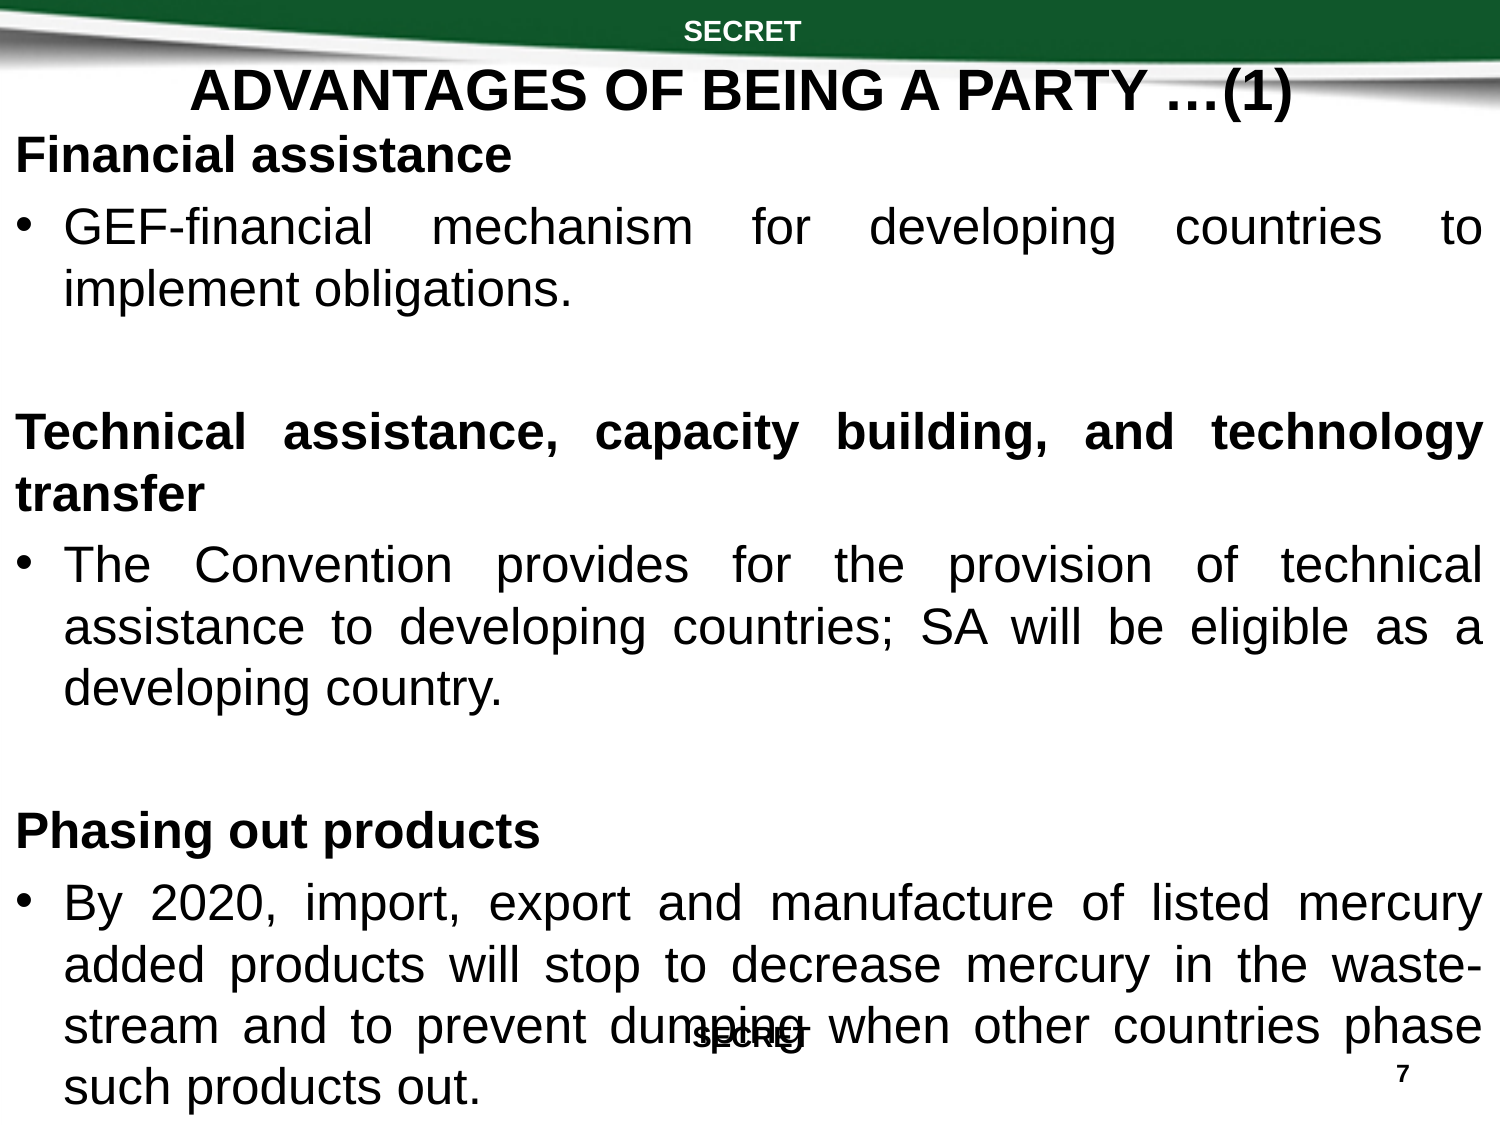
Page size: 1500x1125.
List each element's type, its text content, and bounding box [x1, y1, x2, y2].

picture [0, 0, 1500, 114]
text_box ADVANTAGES OF BEING A PARTY …(1) [62, 44, 1438, 130]
list Financial assistance GEF-financial mechanism for developing countries to implement obligations. Technical assistance, capacity building, and technology transfer The Convention provides for the provision of technical assistance to developing countries; SA will be eligible as a developing country. Phasing out products By 2020, import, export and manufacture of listed mercury added products will stop to decrease mercury in the waste‐stream and to prevent dumping when other countries phase such products out. [0, 114, 1500, 1125]
slide_number 7 [1074, 1042, 1425, 1103]
text_box SECRET [582, 1011, 921, 1061]
text_box SECRET [582, 5, 903, 55]
